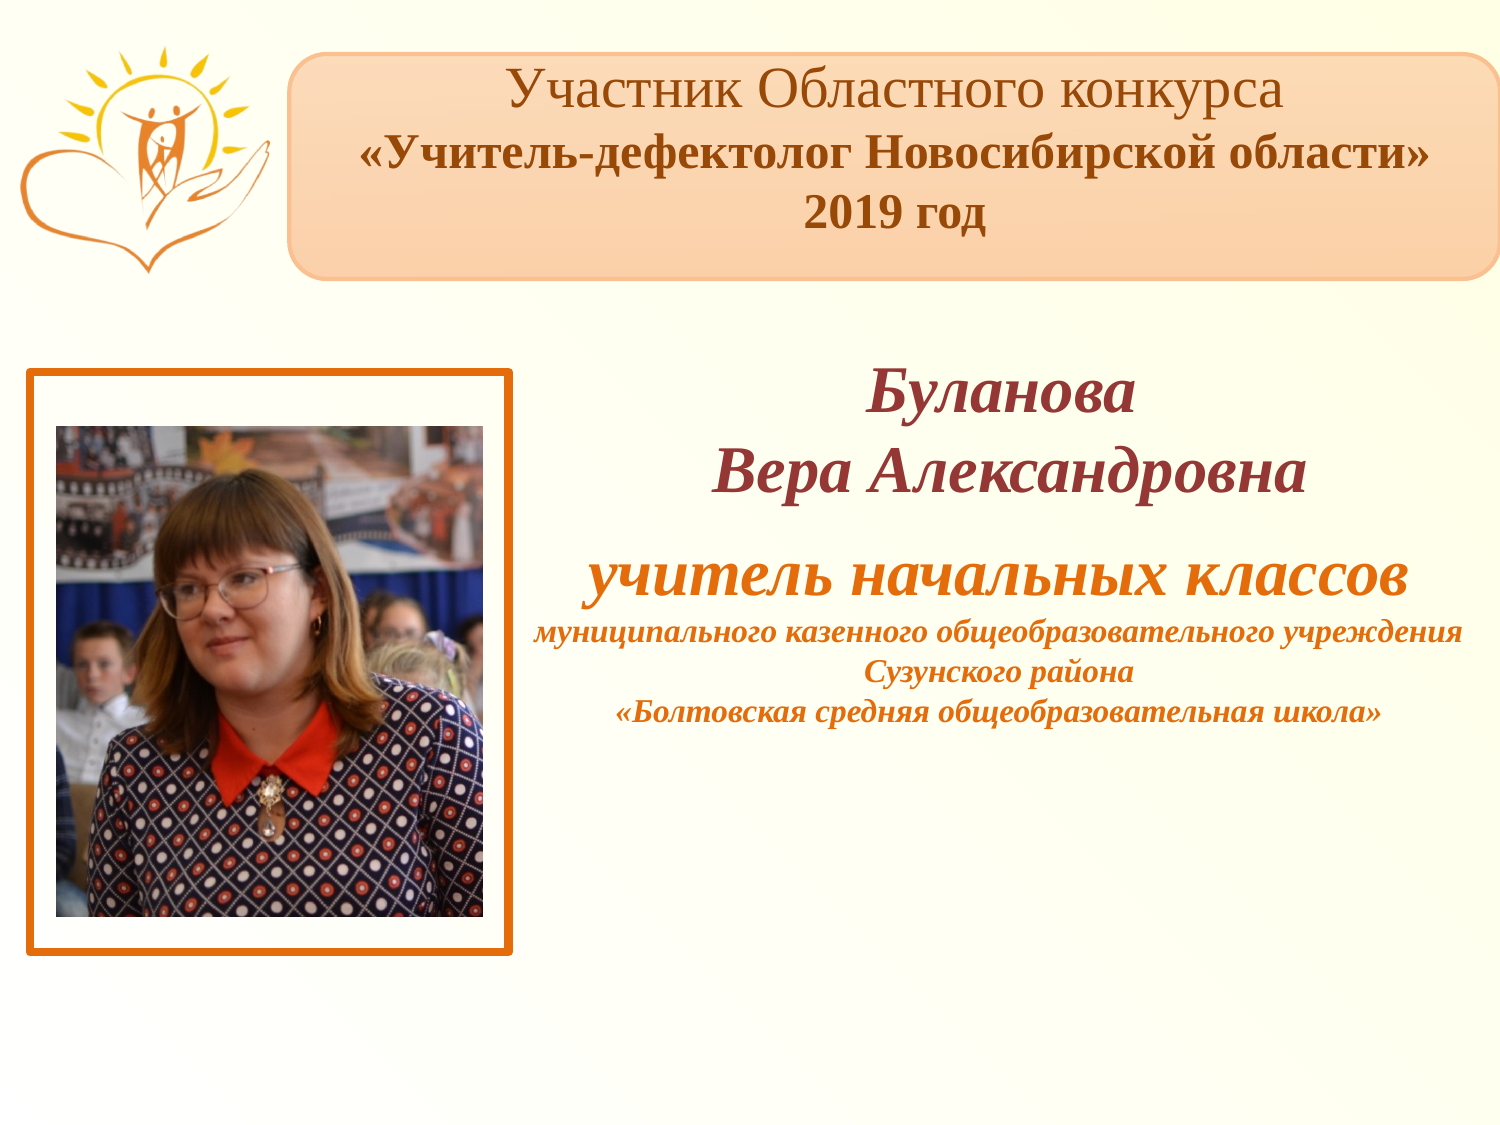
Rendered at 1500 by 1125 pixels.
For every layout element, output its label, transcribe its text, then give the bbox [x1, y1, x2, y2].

text_box Участник Областного конкурса «Учитель-дефектолог Новосибирской области» 2019 год [287, 51, 1500, 282]
text_box [28, 370, 511, 954]
text_box учитель начальных классов муниципального казенного общеобразовательного учреждения Сузунского района «Болтовская средняя общеобразовательная школа» [498, 521, 1500, 737]
picture [56, 426, 483, 918]
text_box Буланова Вера Александровна [697, 338, 1324, 513]
picture [20, 45, 270, 275]
